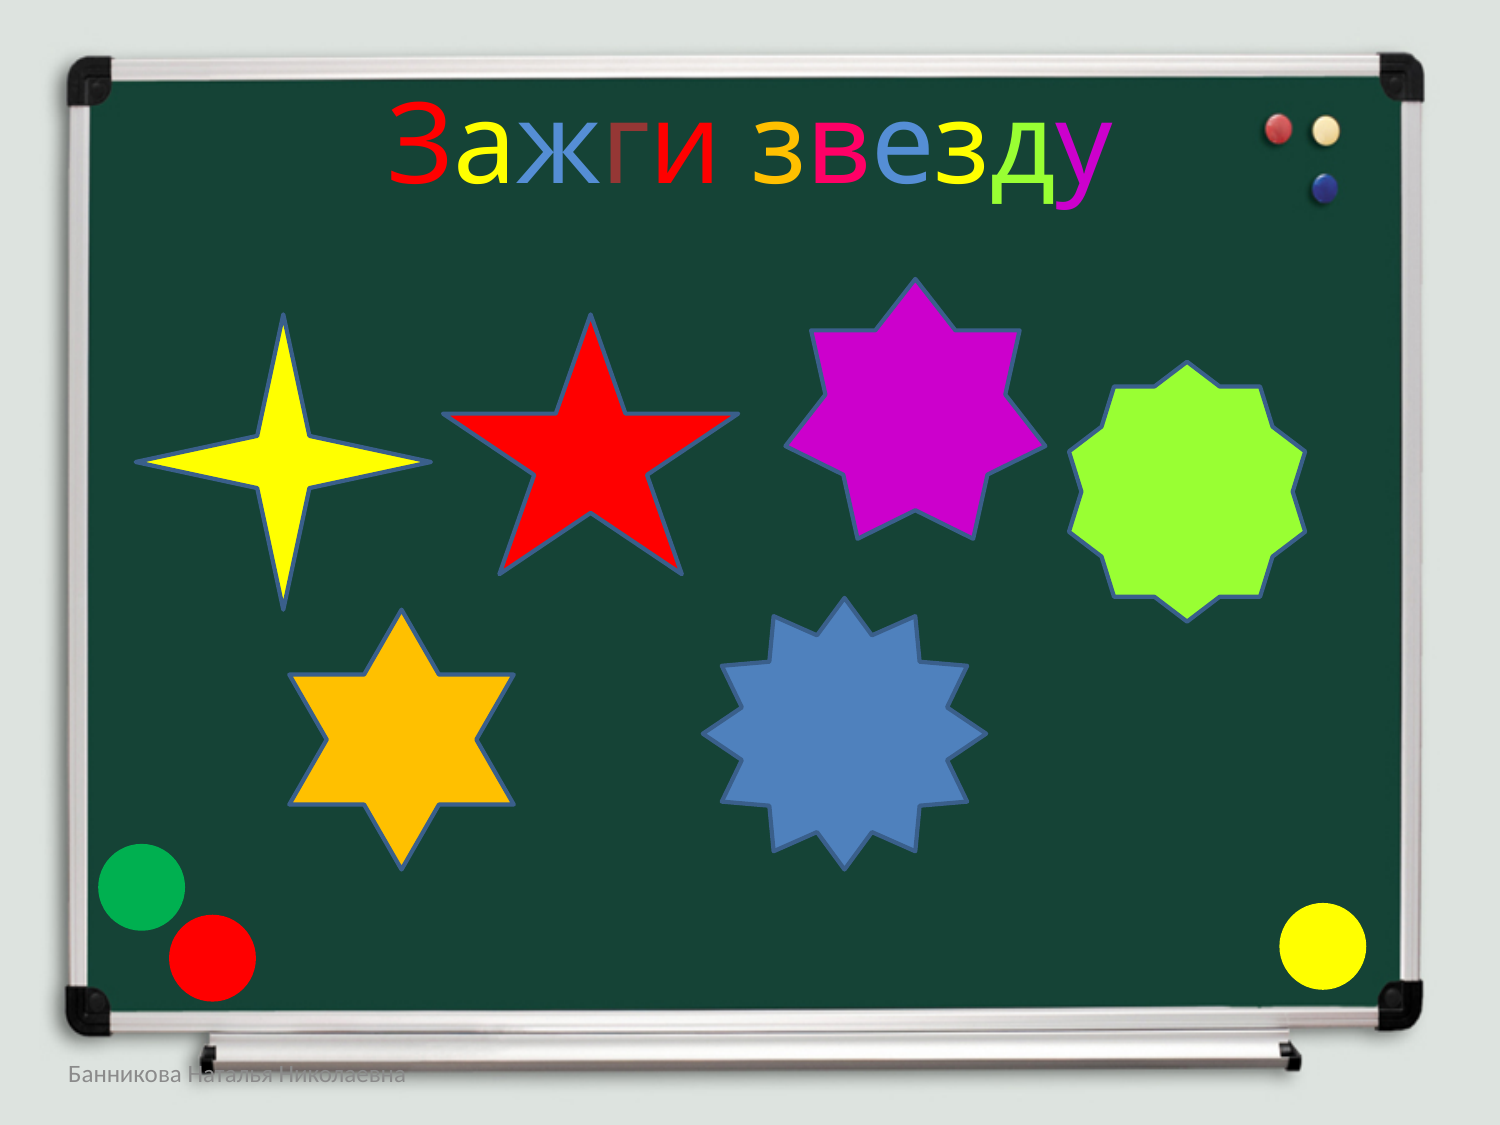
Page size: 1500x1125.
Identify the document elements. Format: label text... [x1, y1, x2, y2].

picture [0, 0, 1500, 1125]
text_box [287, 607, 516, 872]
footer Банникова Наталья Николаевна [0, 1042, 475, 1103]
title Зажги звезду [74, 44, 1426, 233]
text_box [700, 595, 989, 872]
text_box [440, 312, 741, 576]
text_box [1066, 360, 1308, 624]
text_box [133, 312, 434, 612]
text_box [783, 276, 1048, 541]
